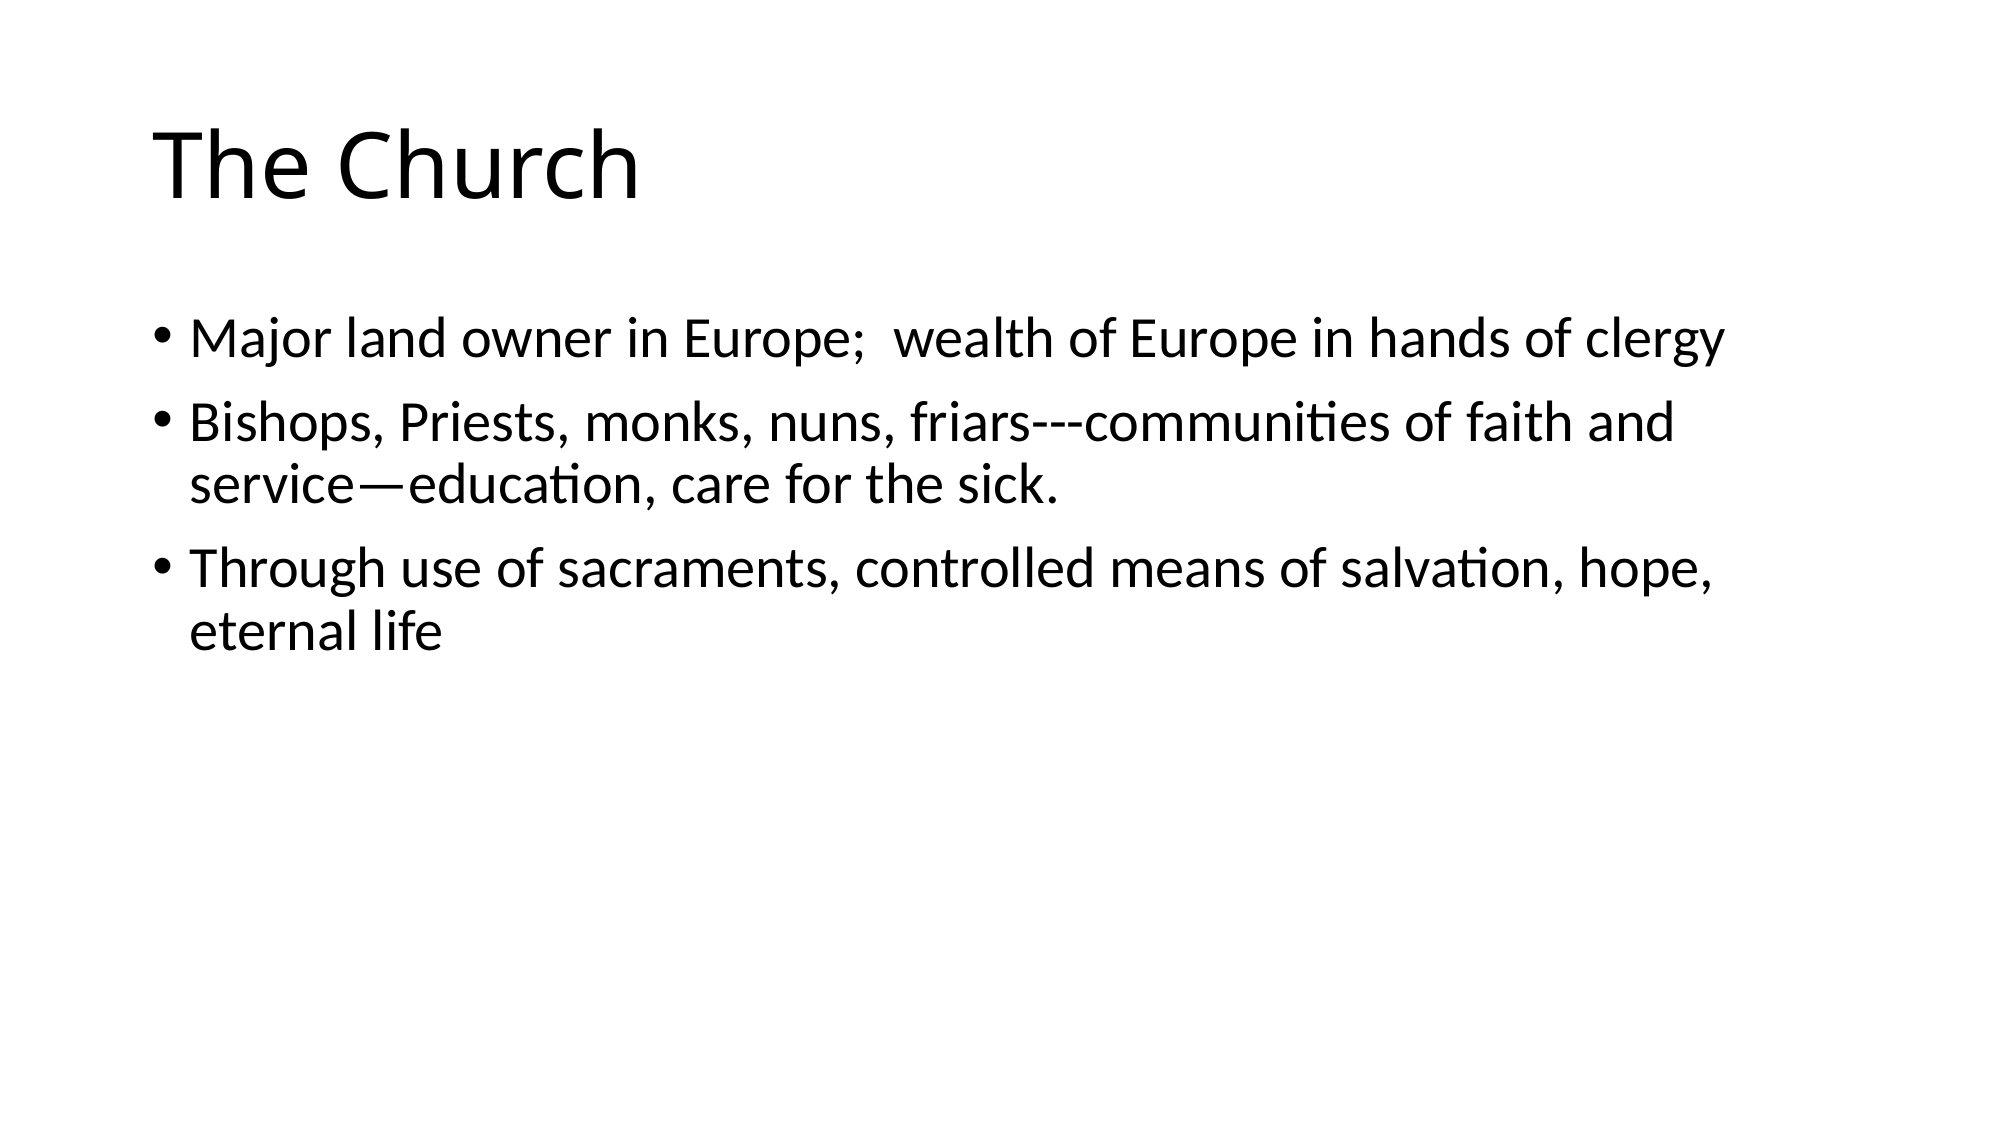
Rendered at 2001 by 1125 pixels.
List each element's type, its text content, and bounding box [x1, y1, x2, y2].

title The Church [137, 59, 1863, 278]
list Major land owner in Europe; wealth of Europe in hands of clergy Bishops, Priests, monks, nuns, friars---communities of faith and service—education, care for the sick. Through use of sacraments, controlled means of salvation, hope, eternal life [137, 299, 1863, 1014]
